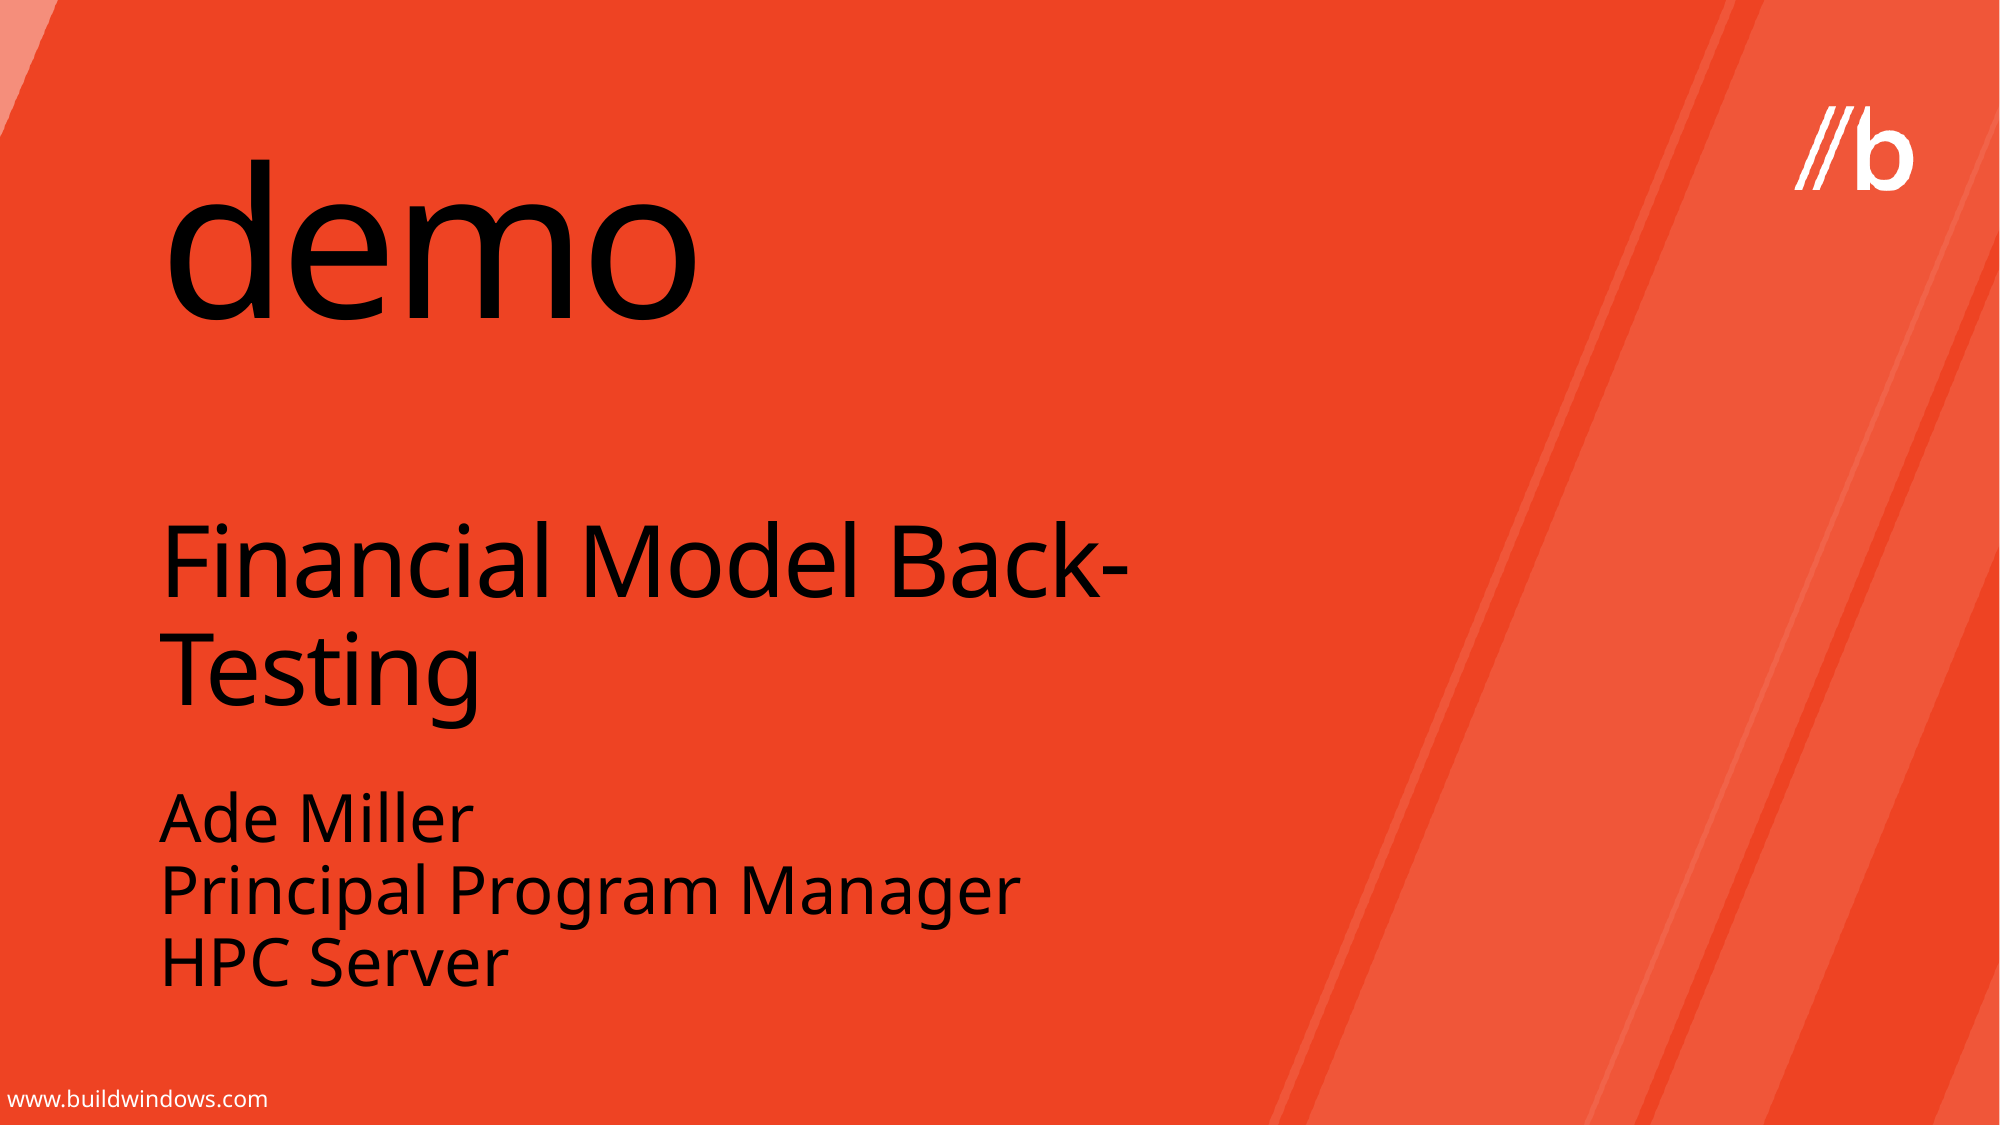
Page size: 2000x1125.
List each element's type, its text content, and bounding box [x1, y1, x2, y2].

title Financial Model Back-Testing [159, 494, 1438, 744]
list demo [159, 138, 1571, 365]
subtitle Ade Miller Principal Program Manager HPC Server [159, 785, 1315, 861]
picture [0, 0, 2000, 1125]
